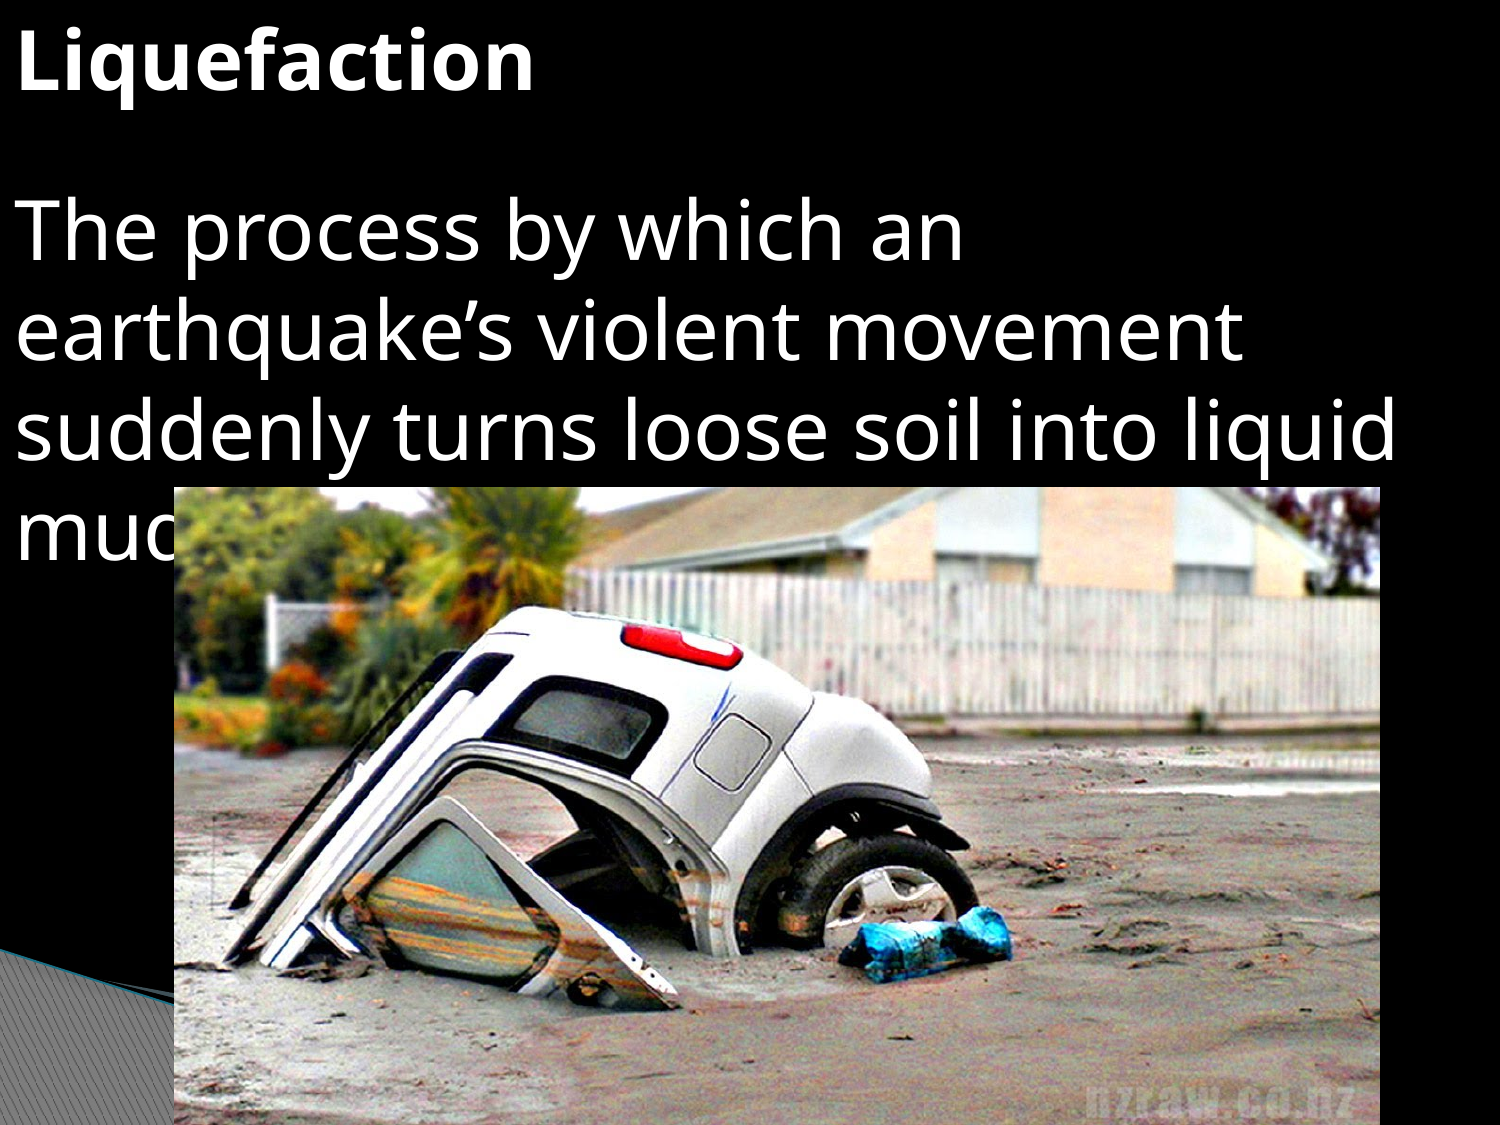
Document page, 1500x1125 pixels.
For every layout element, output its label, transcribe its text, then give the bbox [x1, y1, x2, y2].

picture [0, 487, 1380, 1125]
text_box Liquefaction The process by which an earthquake’s violent movement suddenly turns loose soil into liquid mud. [0, 0, 1500, 685]
